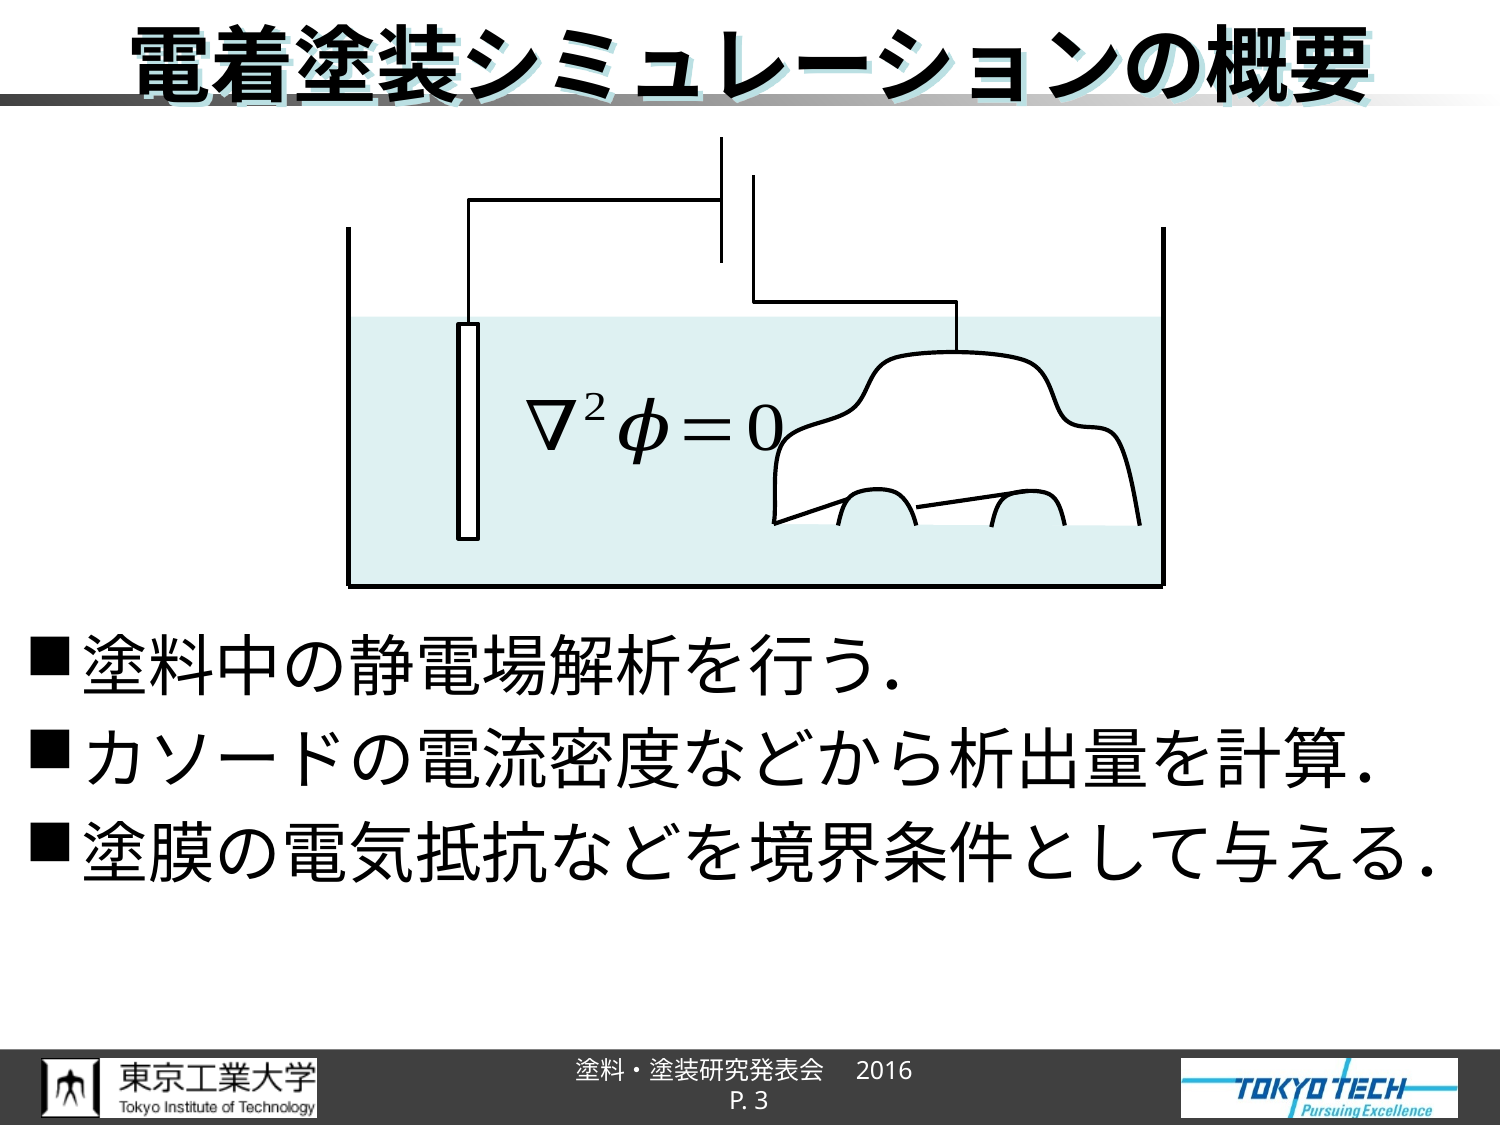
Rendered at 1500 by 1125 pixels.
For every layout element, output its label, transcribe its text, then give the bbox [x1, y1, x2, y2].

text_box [773, 351, 1141, 528]
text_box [348, 136, 1164, 587]
slide_number P. 3 [662, 1085, 836, 1118]
title 電着塗装シミュレーションの概要 [0, 11, 1500, 114]
list 塗料中の静電場解析を行う． カソードの電流密度などから析出量を計算． 塗膜の電気抵抗などを境界条件として与える． [25, 624, 1455, 1125]
